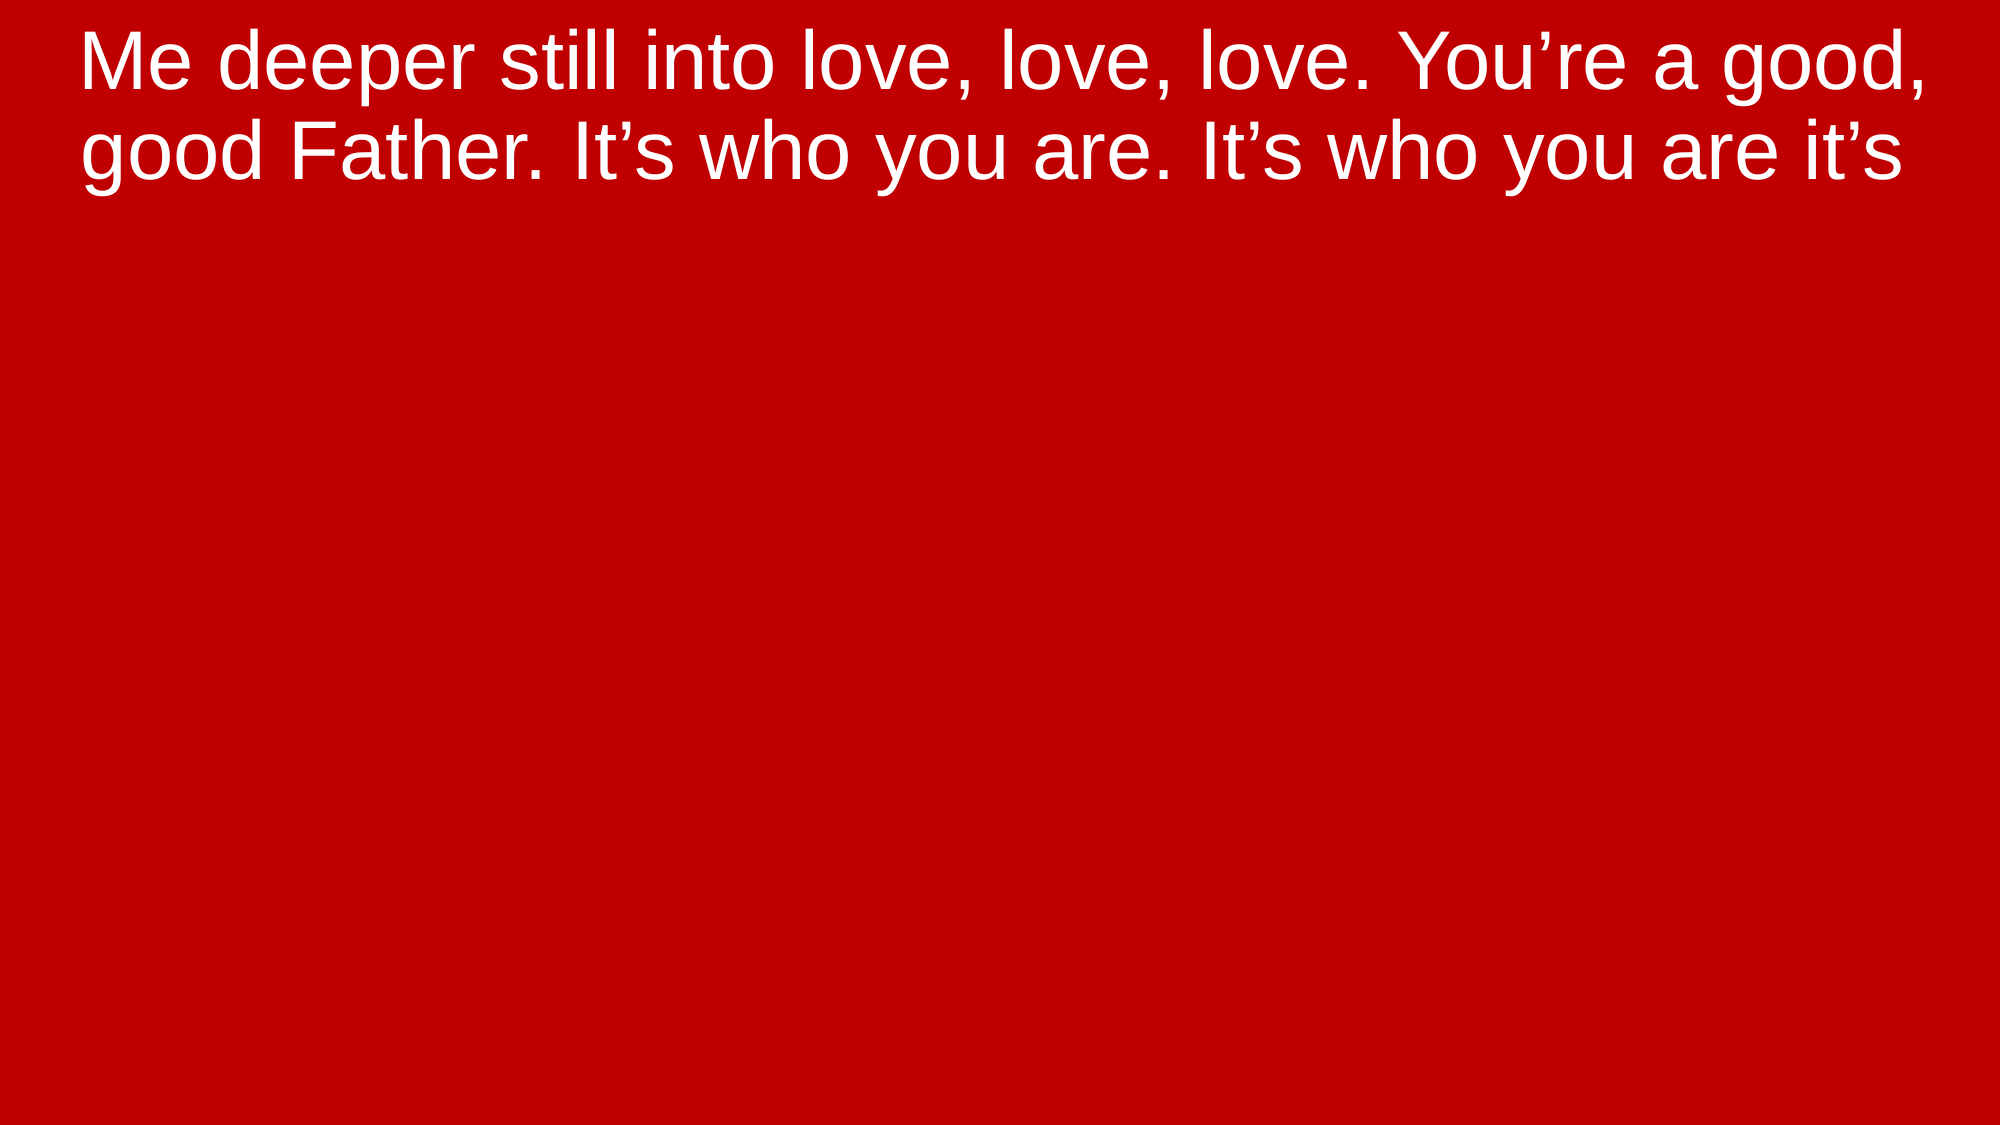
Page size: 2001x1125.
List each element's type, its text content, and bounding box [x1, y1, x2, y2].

list Me deeper still into love, love, love. You’re a good, good Father. It’s who you are. It’s who you are it’s [10, 9, 2000, 784]
